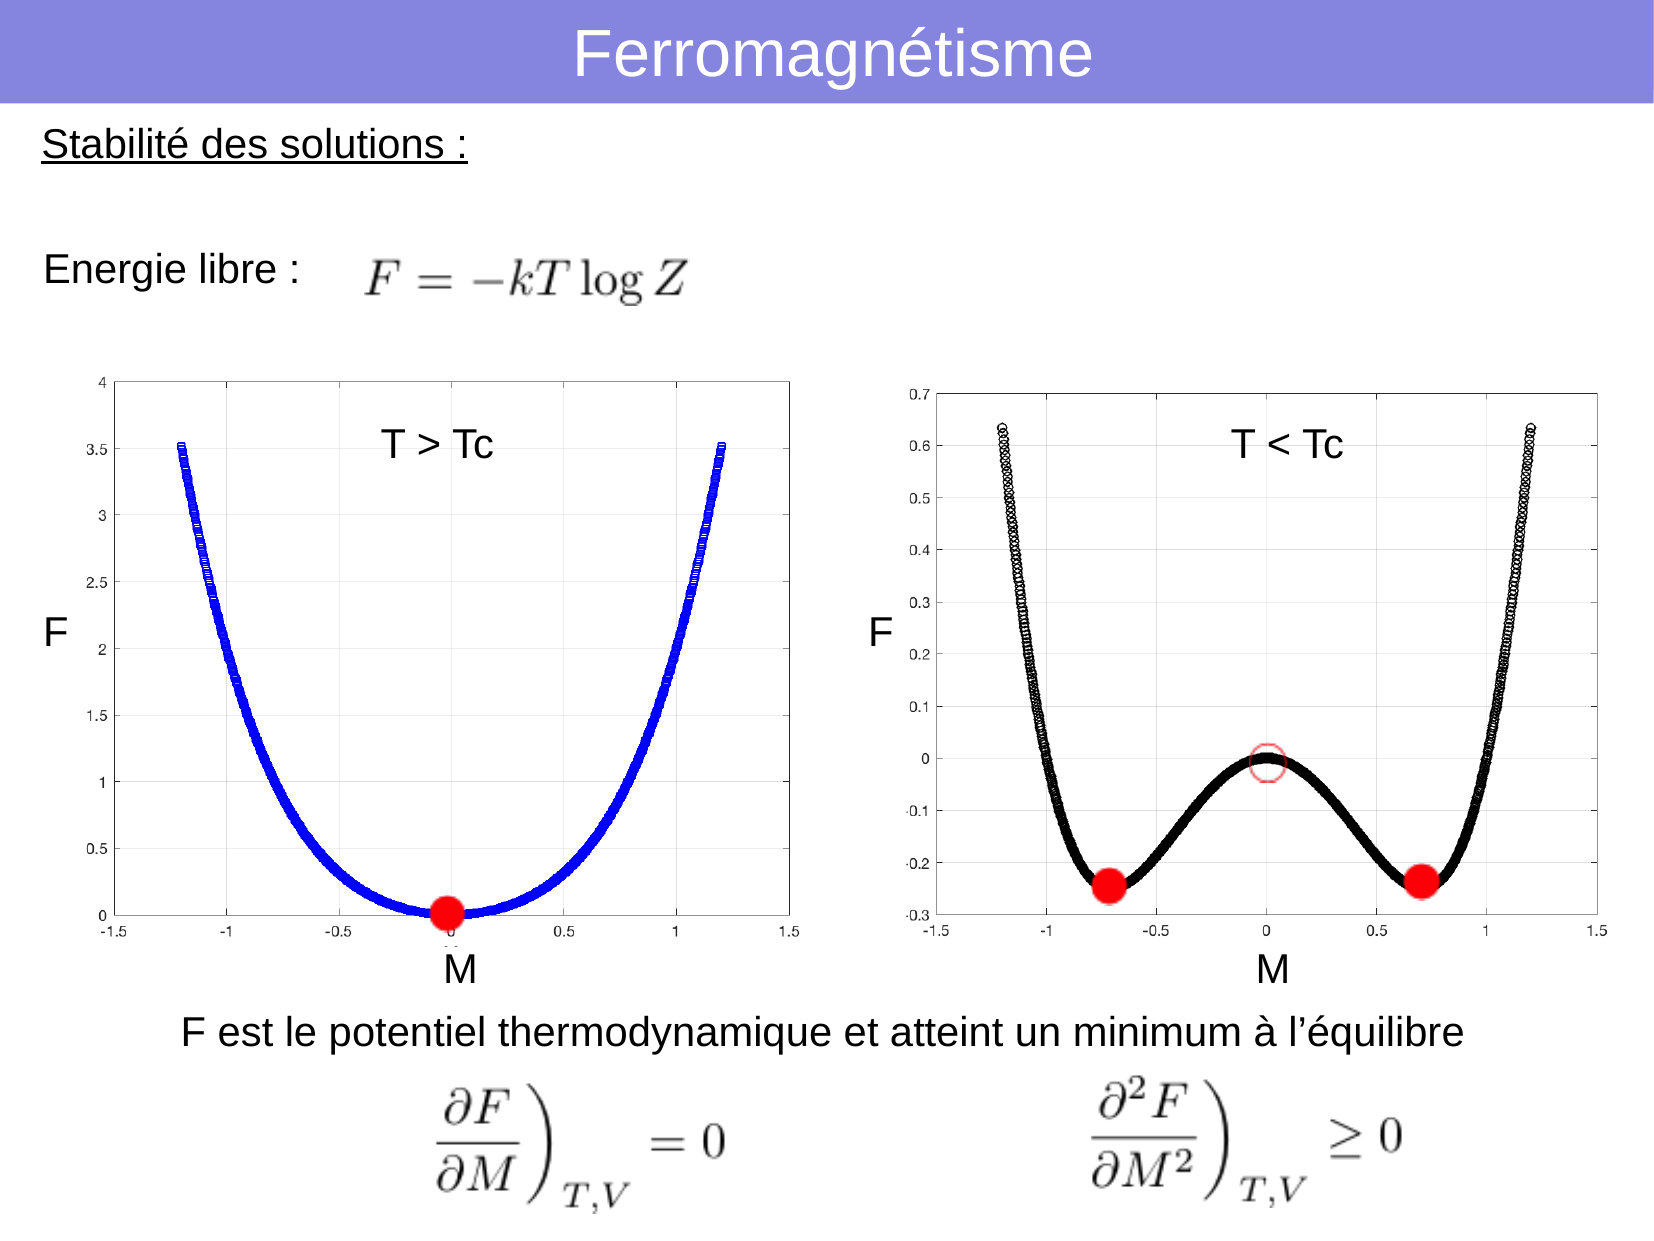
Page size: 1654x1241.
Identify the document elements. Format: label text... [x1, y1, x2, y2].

text_box F [874, 570, 900, 696]
text_box M [426, 956, 502, 1033]
title Ferromagnétisme [0, 0, 1654, 190]
picture [906, 344, 1654, 941]
text_box Energie libre : [26, 207, 1440, 333]
picture [82, 332, 871, 947]
picture [1091, 1073, 1405, 1208]
text_box M [1239, 949, 1315, 1033]
picture [364, 257, 690, 306]
picture [434, 1082, 728, 1215]
text_box F est le potentiel thermodynamique et atteint un minimum à l’équilibre [164, 970, 1577, 1096]
text_box Stabilité des solutions : [24, 82, 1652, 208]
text_box F [26, 570, 77, 696]
